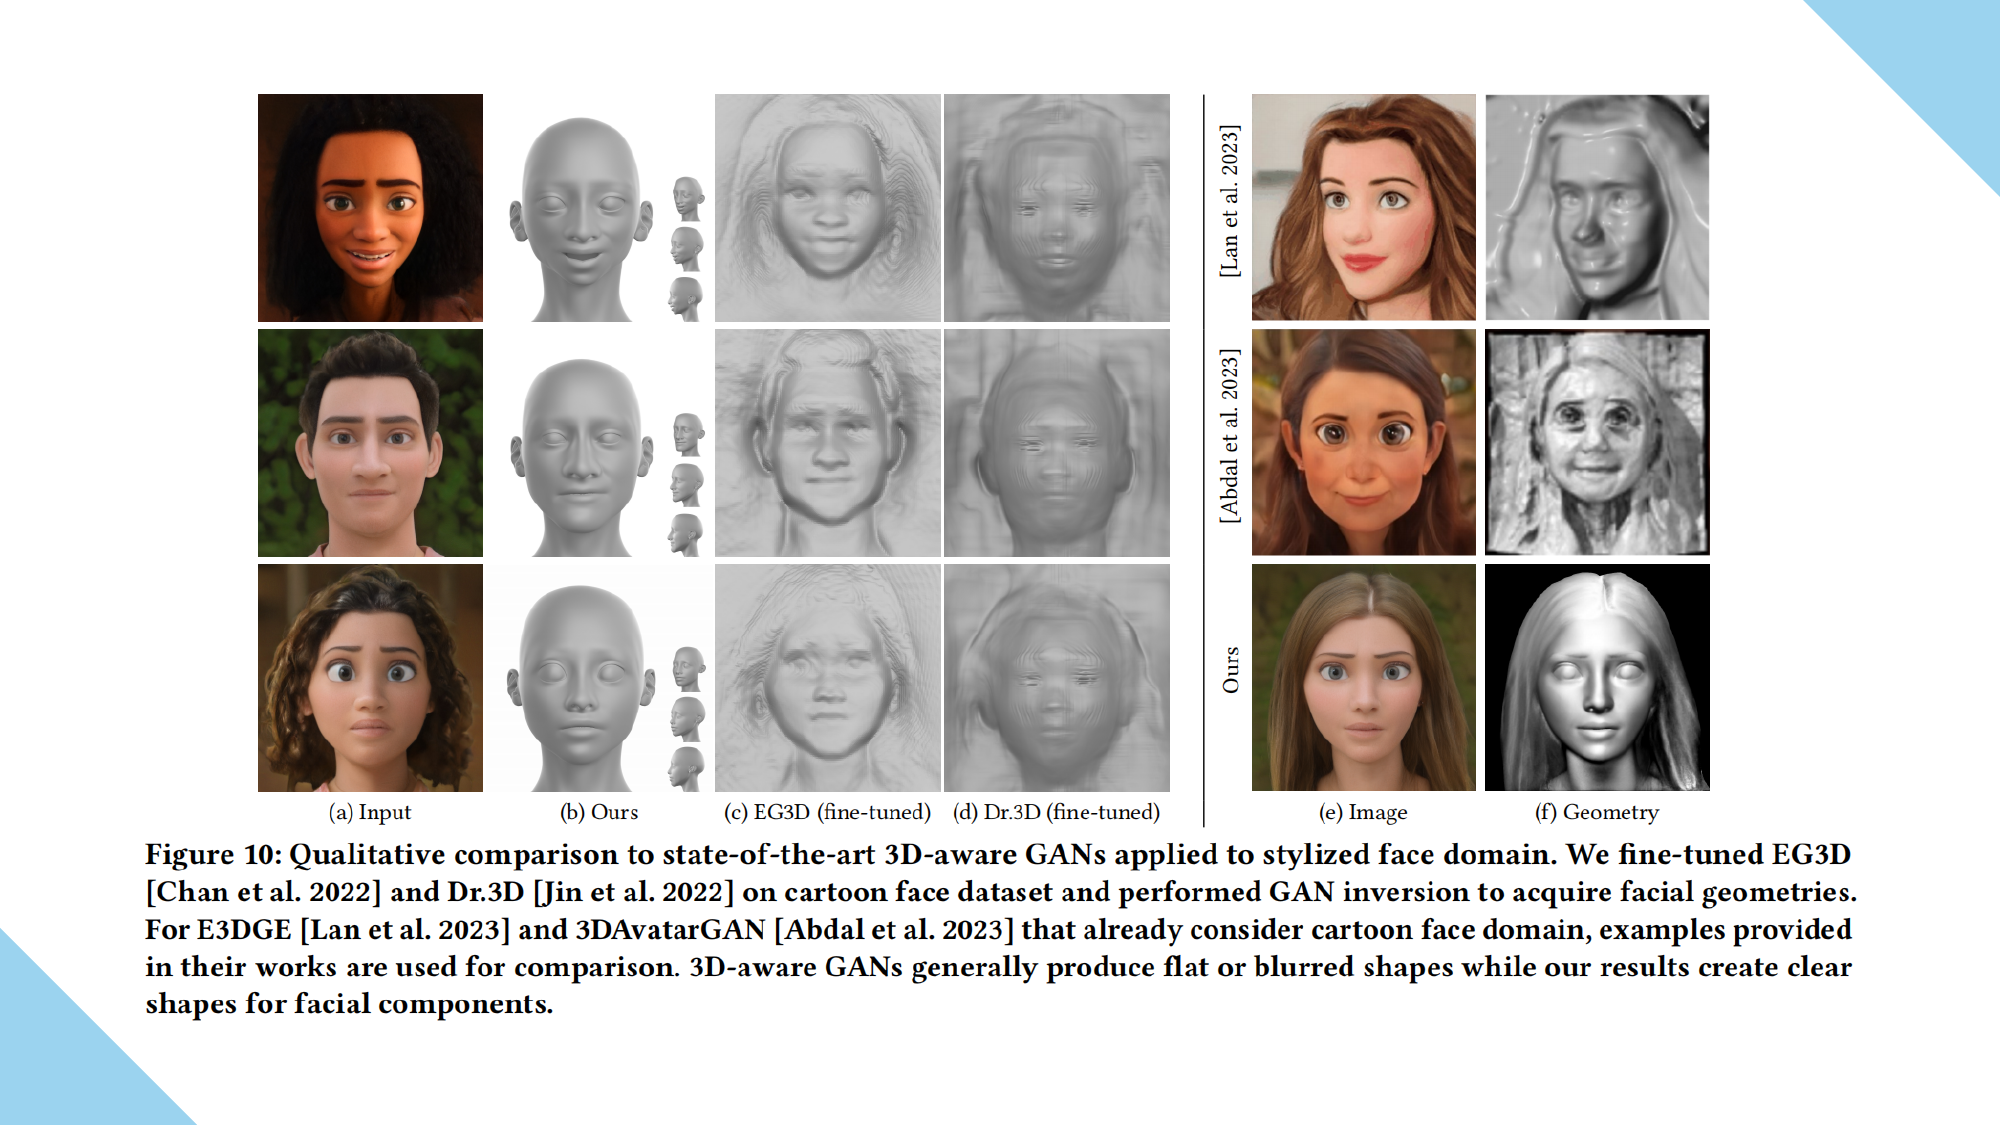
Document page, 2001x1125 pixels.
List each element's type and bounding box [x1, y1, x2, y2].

list [136, 85, 1864, 1027]
text_box [1801, 0, 2000, 199]
text_box [0, 926, 199, 1125]
